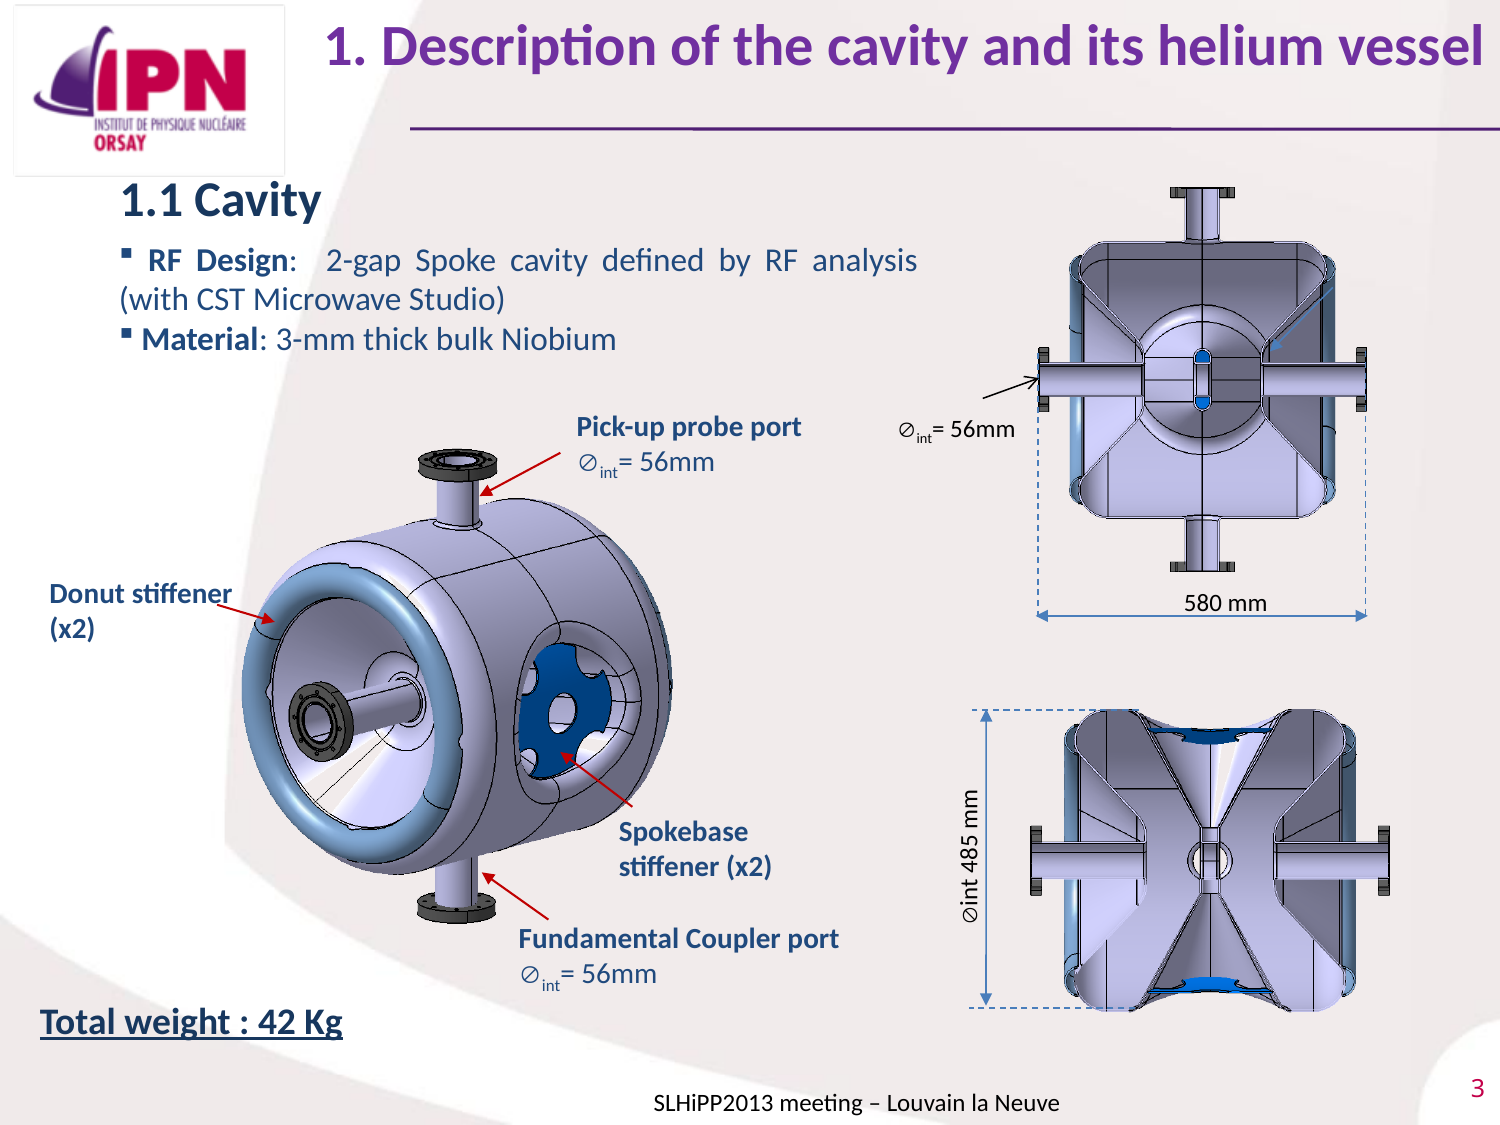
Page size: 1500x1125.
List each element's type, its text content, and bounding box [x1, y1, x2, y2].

picture [0, 0, 1500, 1125]
text_box 1.1 Cavity [104, 159, 705, 230]
text_box RF Design: 2-gap Spoke cavity defined by RF analysis (with CST Microwave Studio) Material: 3-mm thick bulk Niobium [104, 230, 934, 365]
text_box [1268, 287, 1334, 352]
text_box Fundamental Coupler port int= 56mm [503, 912, 865, 1002]
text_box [481, 872, 549, 920]
text_box int 485 mm [944, 747, 986, 855]
text_box Pick-up probe port int= 56mm [561, 399, 843, 490]
text_box int 485 mm [944, 865, 986, 941]
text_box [982, 377, 1040, 399]
text_box int= 56mm [882, 404, 989, 454]
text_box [560, 751, 633, 808]
text_box Spokebase stiffener (x2) [695, 805, 854, 890]
text_box 1. Description of the cavity and its helium vessel [265, 0, 1500, 85]
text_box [479, 452, 561, 497]
text_box Donut stiffener (x2) [34, 567, 180, 653]
text_box Total weight : 42 Kg [25, 989, 459, 1050]
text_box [216, 604, 275, 623]
